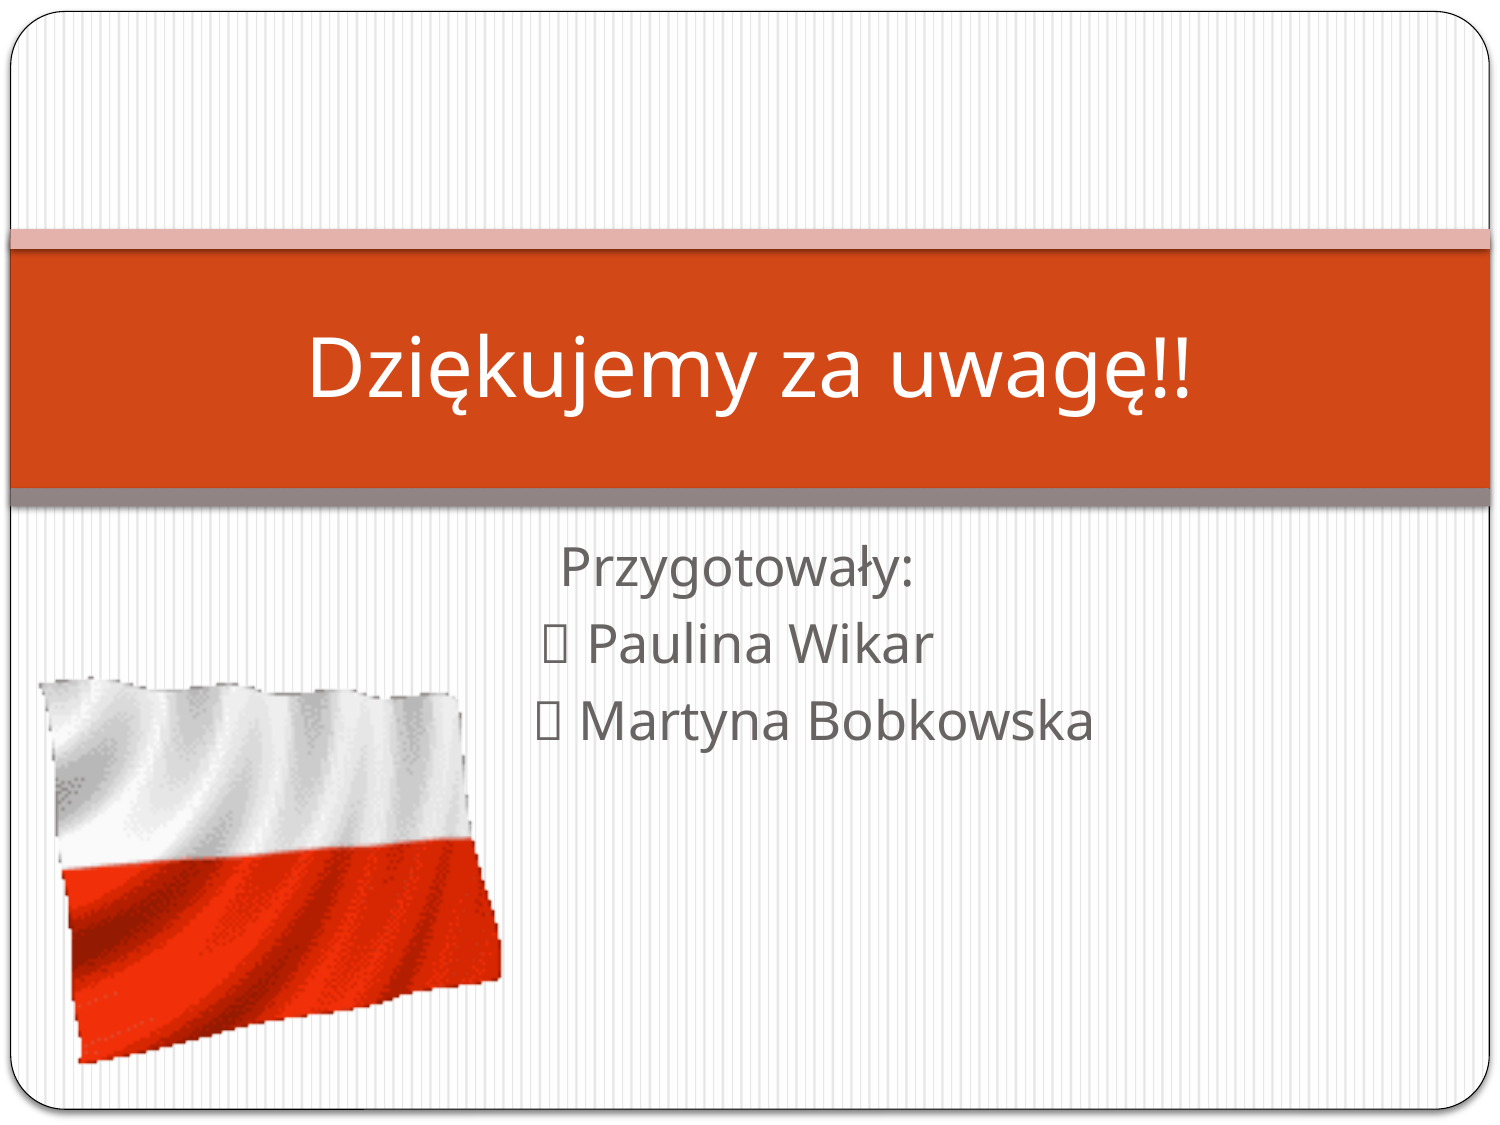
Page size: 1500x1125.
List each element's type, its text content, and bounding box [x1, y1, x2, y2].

picture [23, 667, 516, 1085]
subtitle Przygotowały:  Paulina Wikar  Martyna Bobkowska [212, 525, 1263, 788]
title Dziękujemy za uwagę!! [75, 247, 1425, 489]
